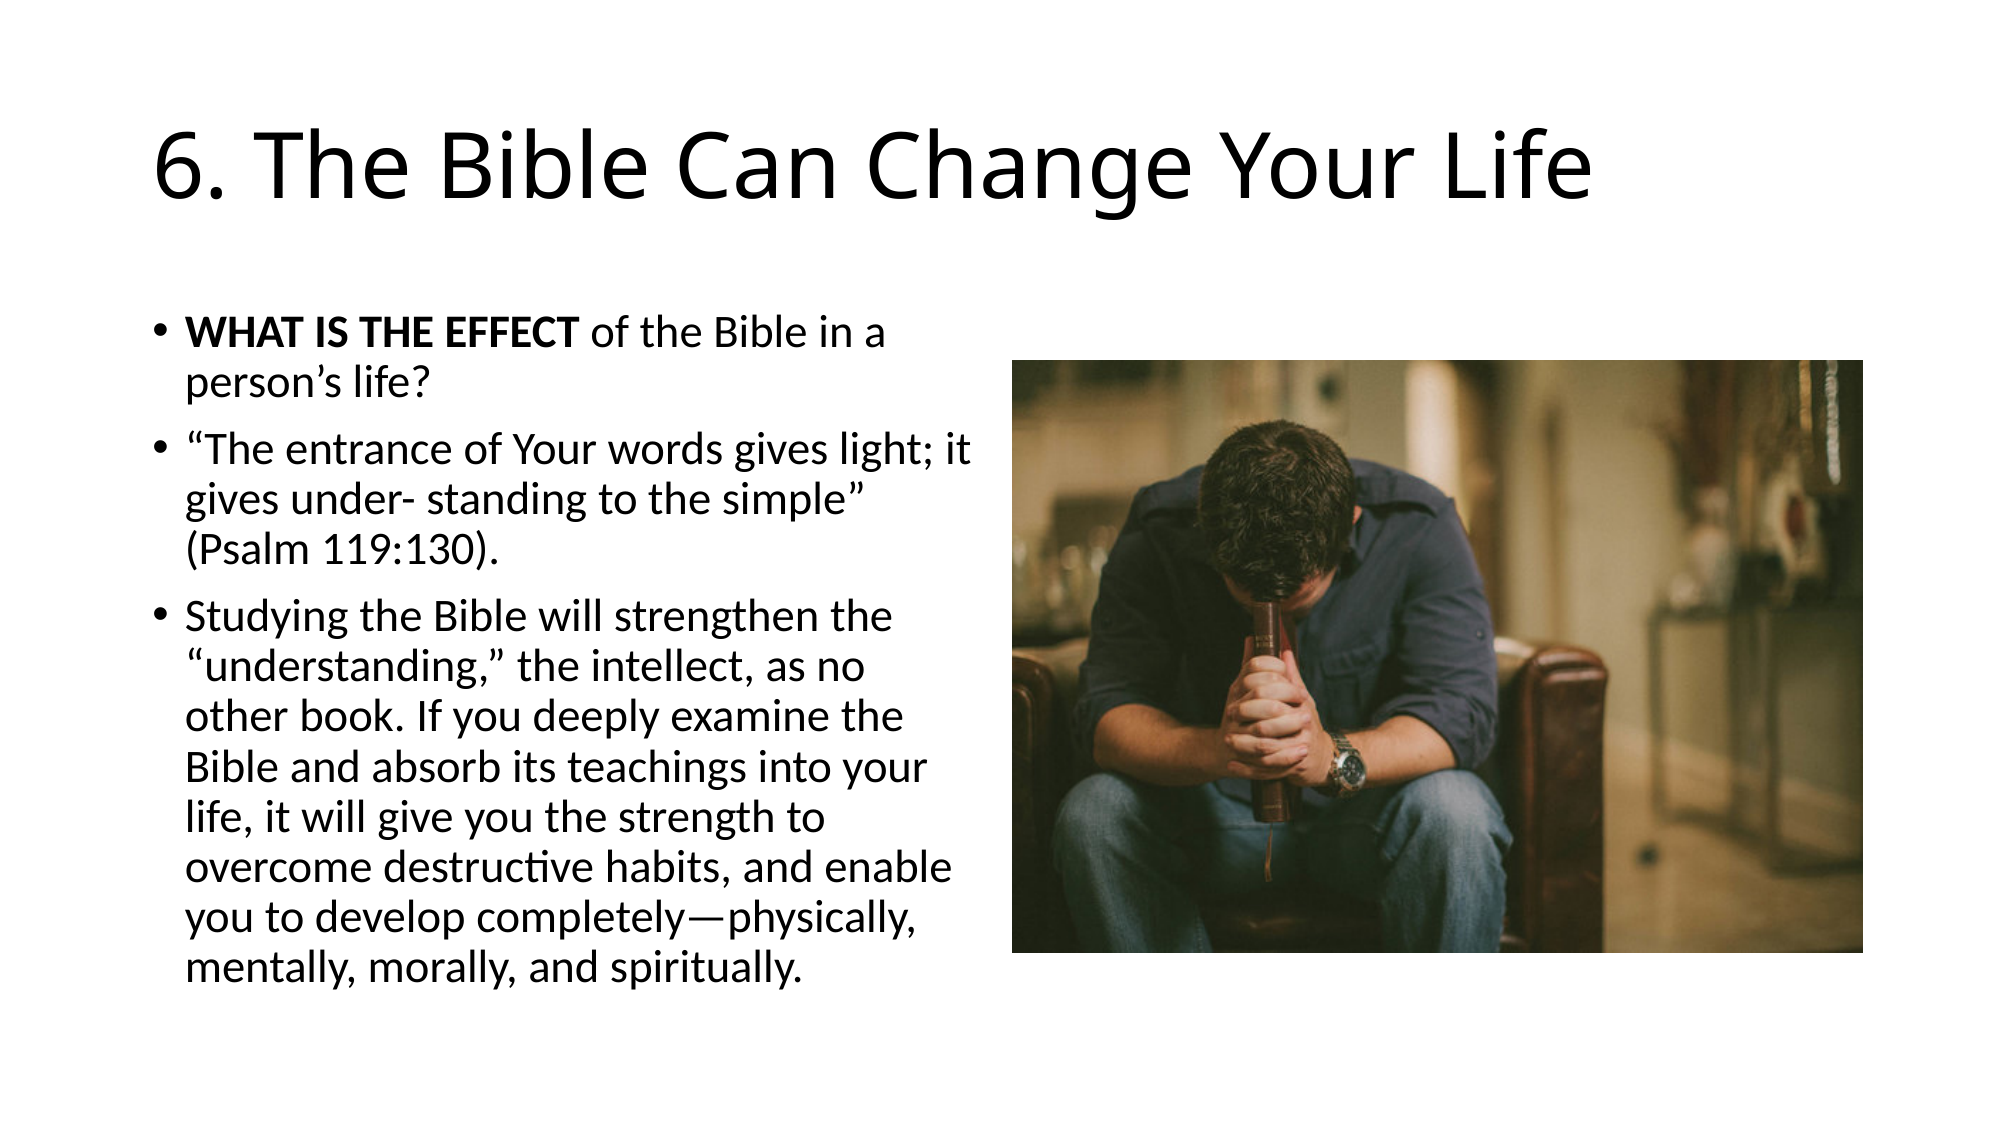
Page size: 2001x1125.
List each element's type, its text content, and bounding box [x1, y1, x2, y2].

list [1012, 360, 1863, 953]
title 6. The Bible Can Change Your Life [137, 59, 1863, 278]
list WHAT IS THE EFFECT of the Bible in a person’s life? “The entrance of Your words gives light; it gives under- standing to the simple” (Psalm 119:130). Studying the Bible will strengthen the “understanding,” the intellect, as no other book. If you deeply examine the Bible and absorb its teachings into your life, it will give you the strength to overcome destructive habits, and enable you to develop completely—physically, mentally, morally, and spiritually. [137, 299, 988, 1014]
